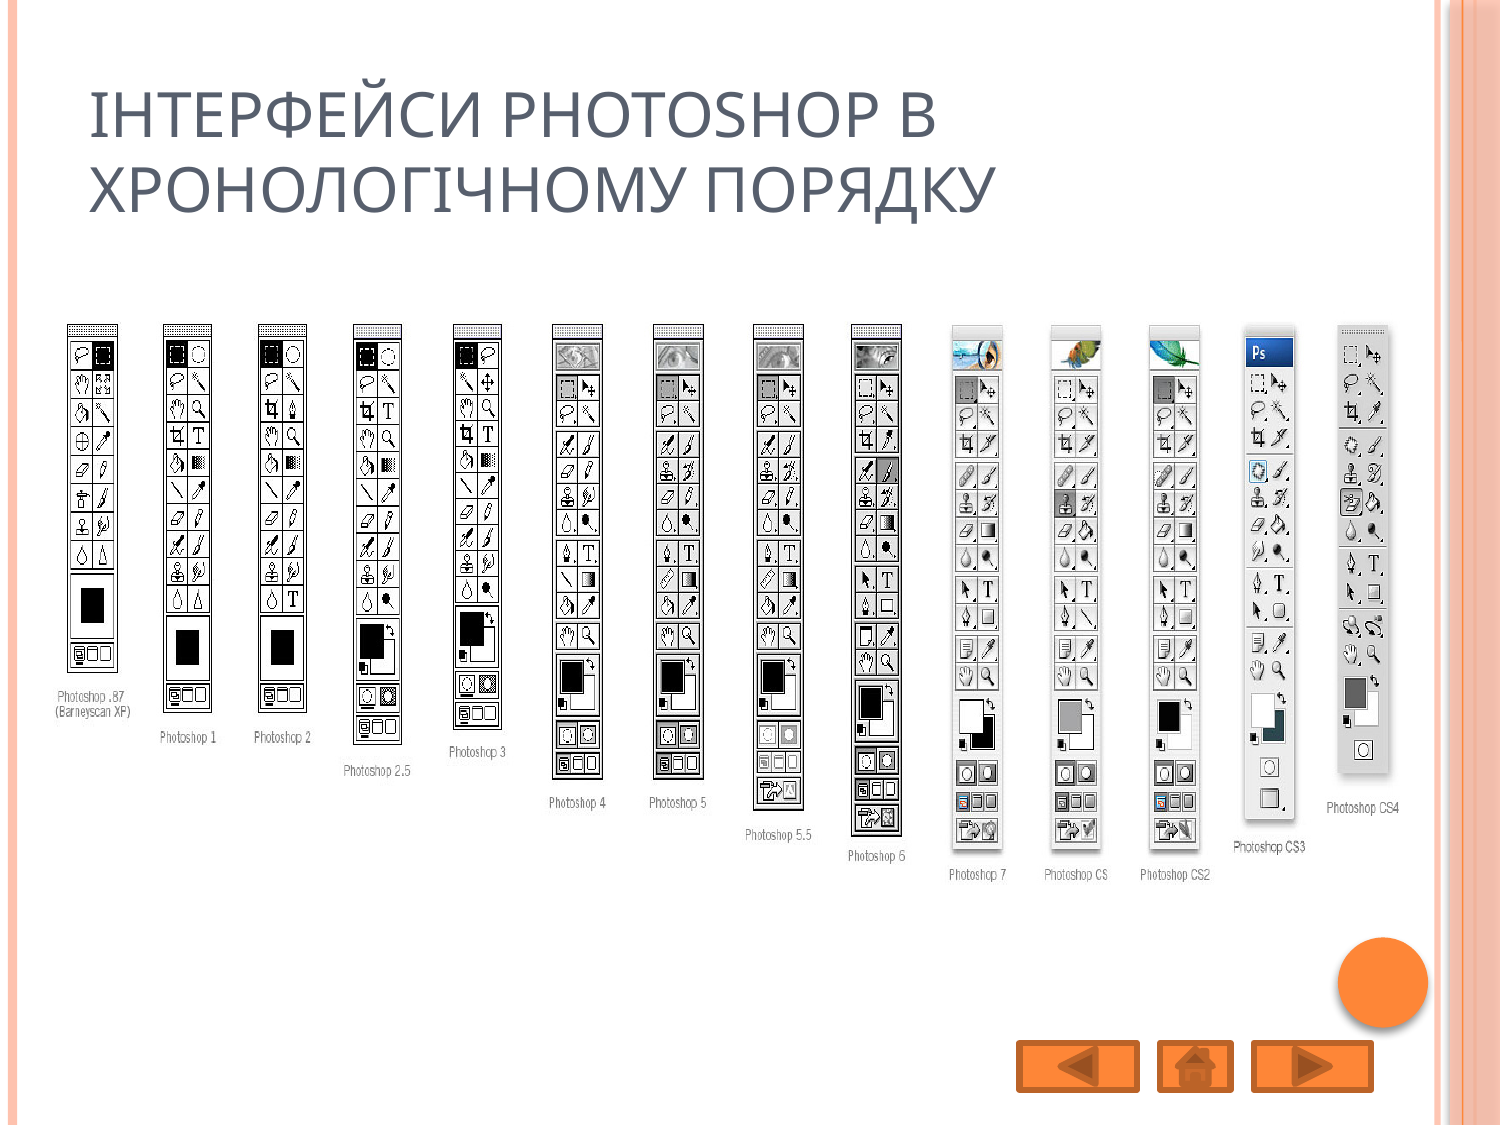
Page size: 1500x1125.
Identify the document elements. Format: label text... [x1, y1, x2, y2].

text_box [1251, 1040, 1374, 1093]
text_box [1016, 1040, 1140, 1093]
picture [46, 292, 1417, 926]
title Інтерфейси Photoshop в хронологічному порядку [75, 45, 1300, 233]
text_box [1157, 1040, 1234, 1093]
